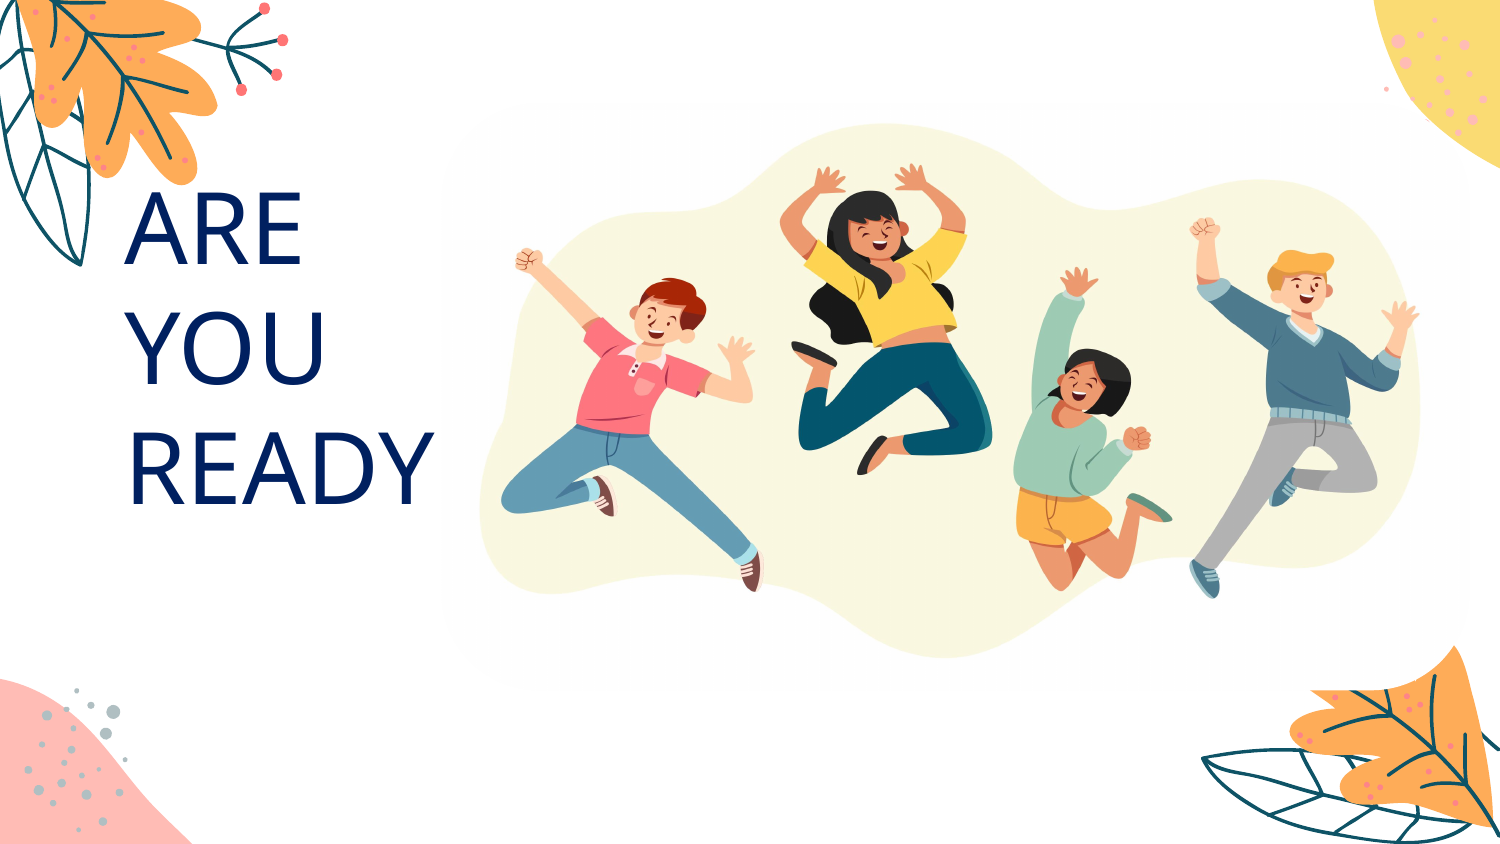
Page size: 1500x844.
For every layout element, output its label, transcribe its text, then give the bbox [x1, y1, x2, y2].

text_box ARE YOU READY [109, 157, 436, 532]
picture [441, 102, 1470, 691]
